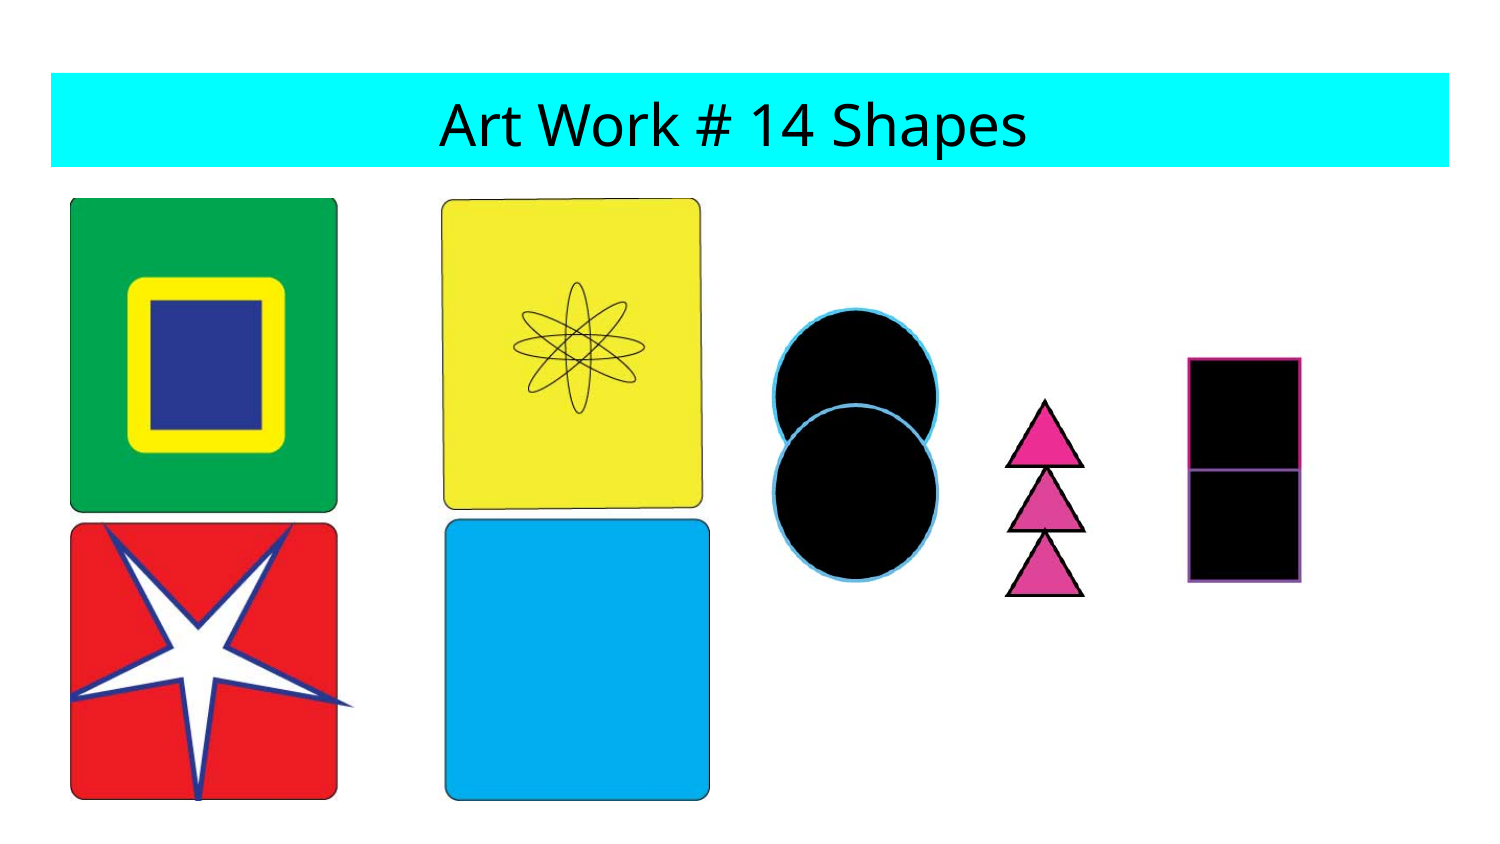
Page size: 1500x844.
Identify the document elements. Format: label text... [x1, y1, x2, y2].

picture [735, 198, 1354, 818]
title Art Work # 14 Shapes [51, 72, 1449, 167]
picture [70, 198, 710, 801]
